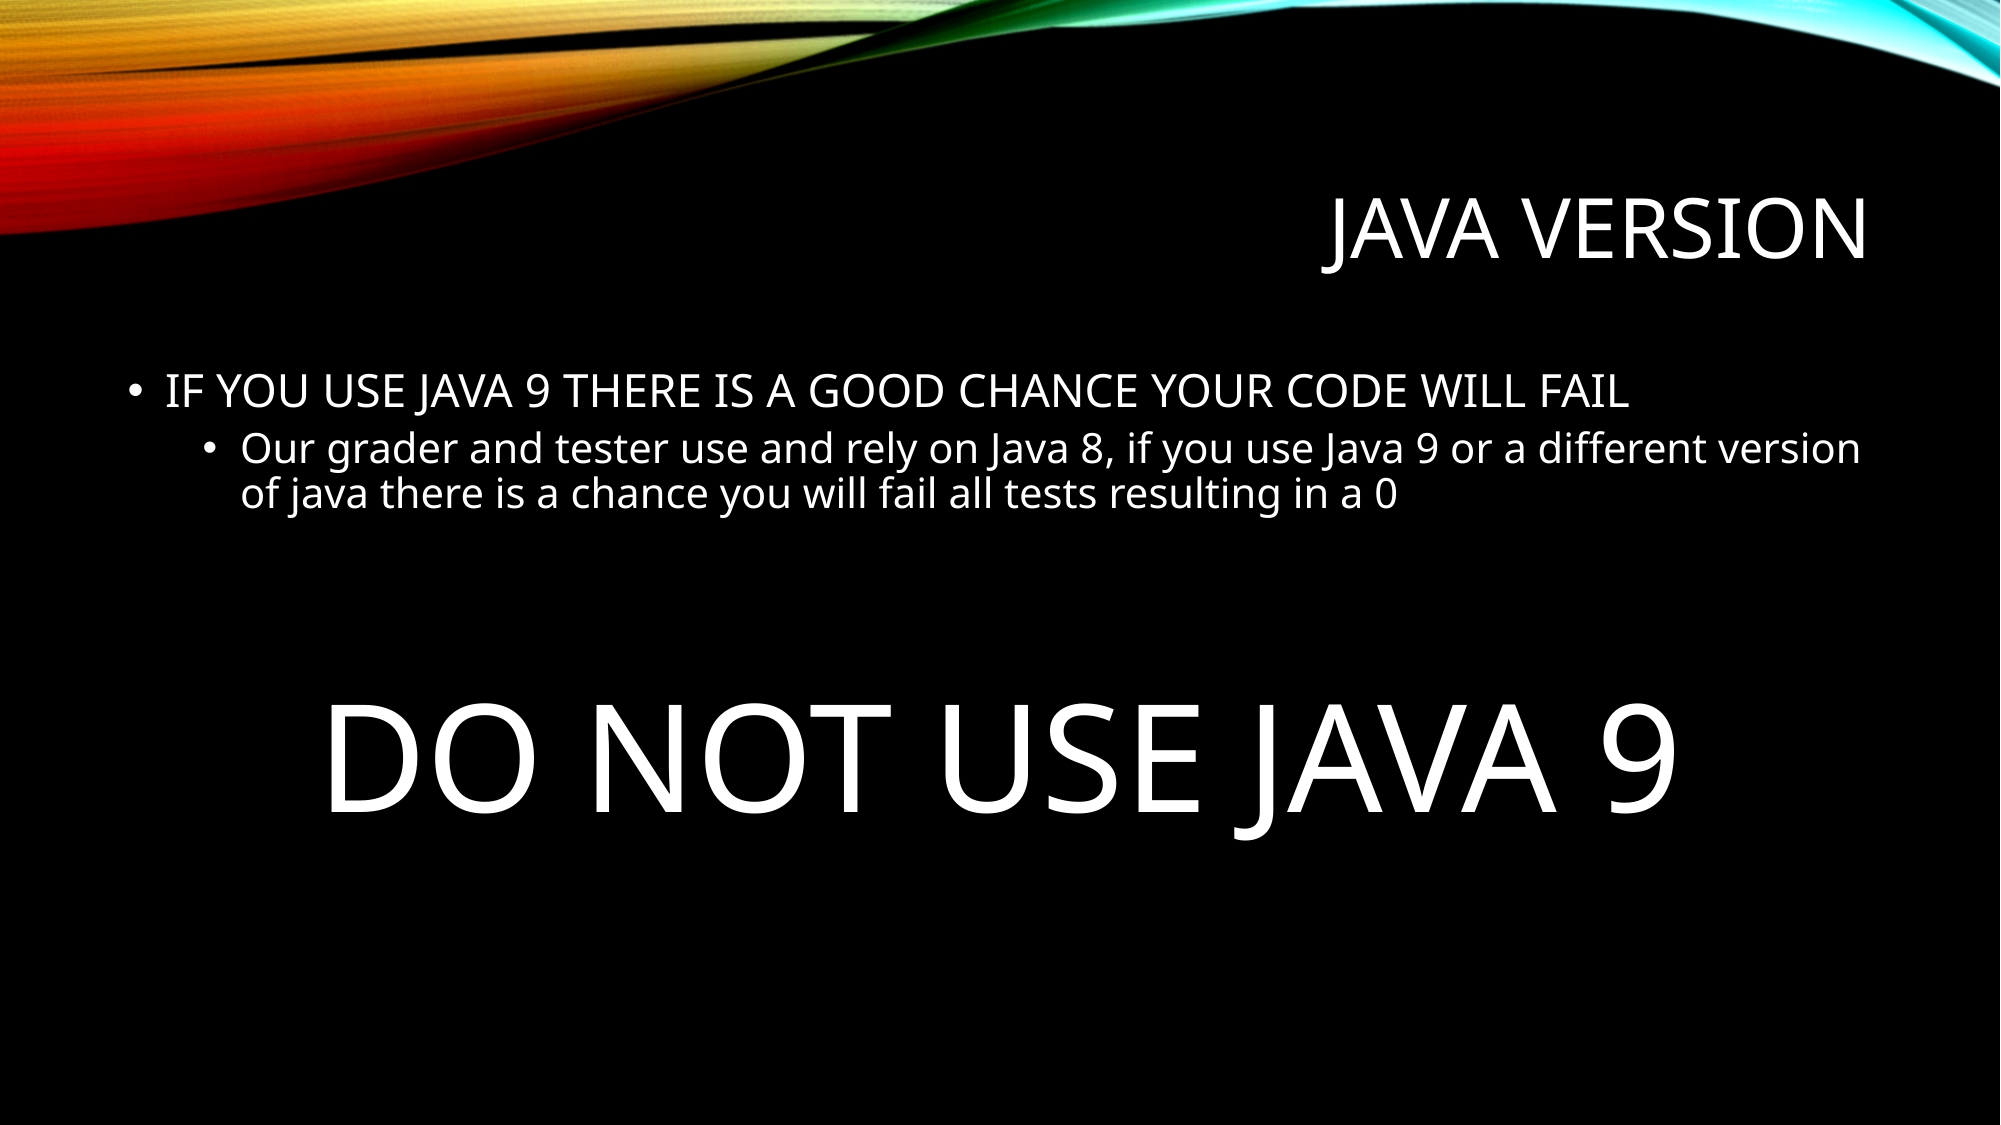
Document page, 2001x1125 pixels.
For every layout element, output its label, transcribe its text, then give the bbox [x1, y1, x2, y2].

picture [0, 0, 2000, 237]
list IF YOU USE JAVA 9 THERE IS A GOOD CHANCE YOUR CODE WILL FAIL Our grader and tester use and rely on Java 8, if you use Java 9 or a different version of java there is a chance you will fail all tests resulting in a 0 DO NOT USE JAVA 9 [112, 360, 1888, 1021]
title Java Version [474, 125, 1888, 338]
